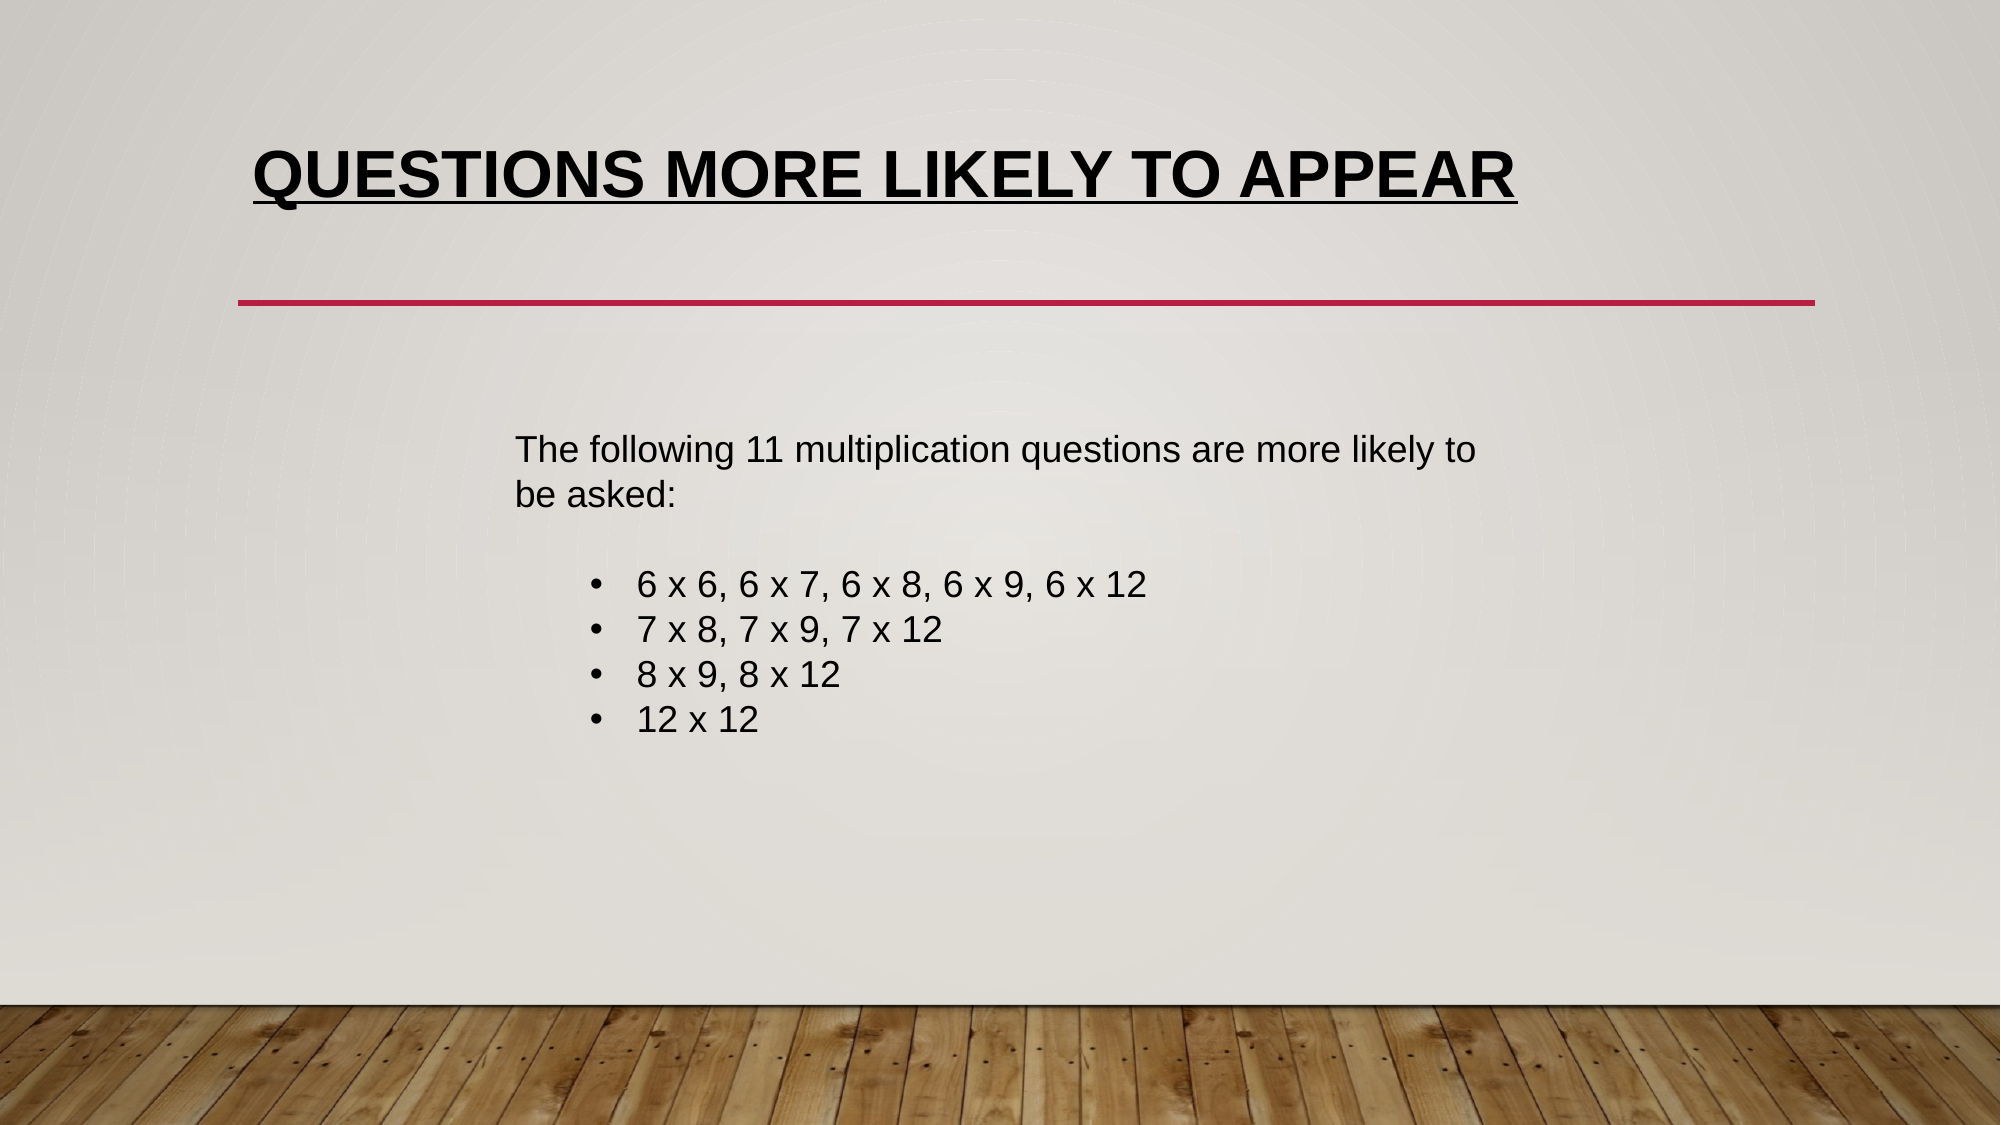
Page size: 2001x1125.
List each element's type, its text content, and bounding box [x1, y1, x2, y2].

title Questions more likely to appear [237, 132, 1814, 335]
picture [0, 1005, 2000, 1125]
text_box The following 11 multiplication questions are more likely to be asked: 6 x 6, 6 x 7, 6 x 8, 6 x 9, 6 x 12 7 x 8, 7 x 9, 7 x 12 8 x 9, 8 x 12 12 x 12 [500, 373, 1500, 748]
